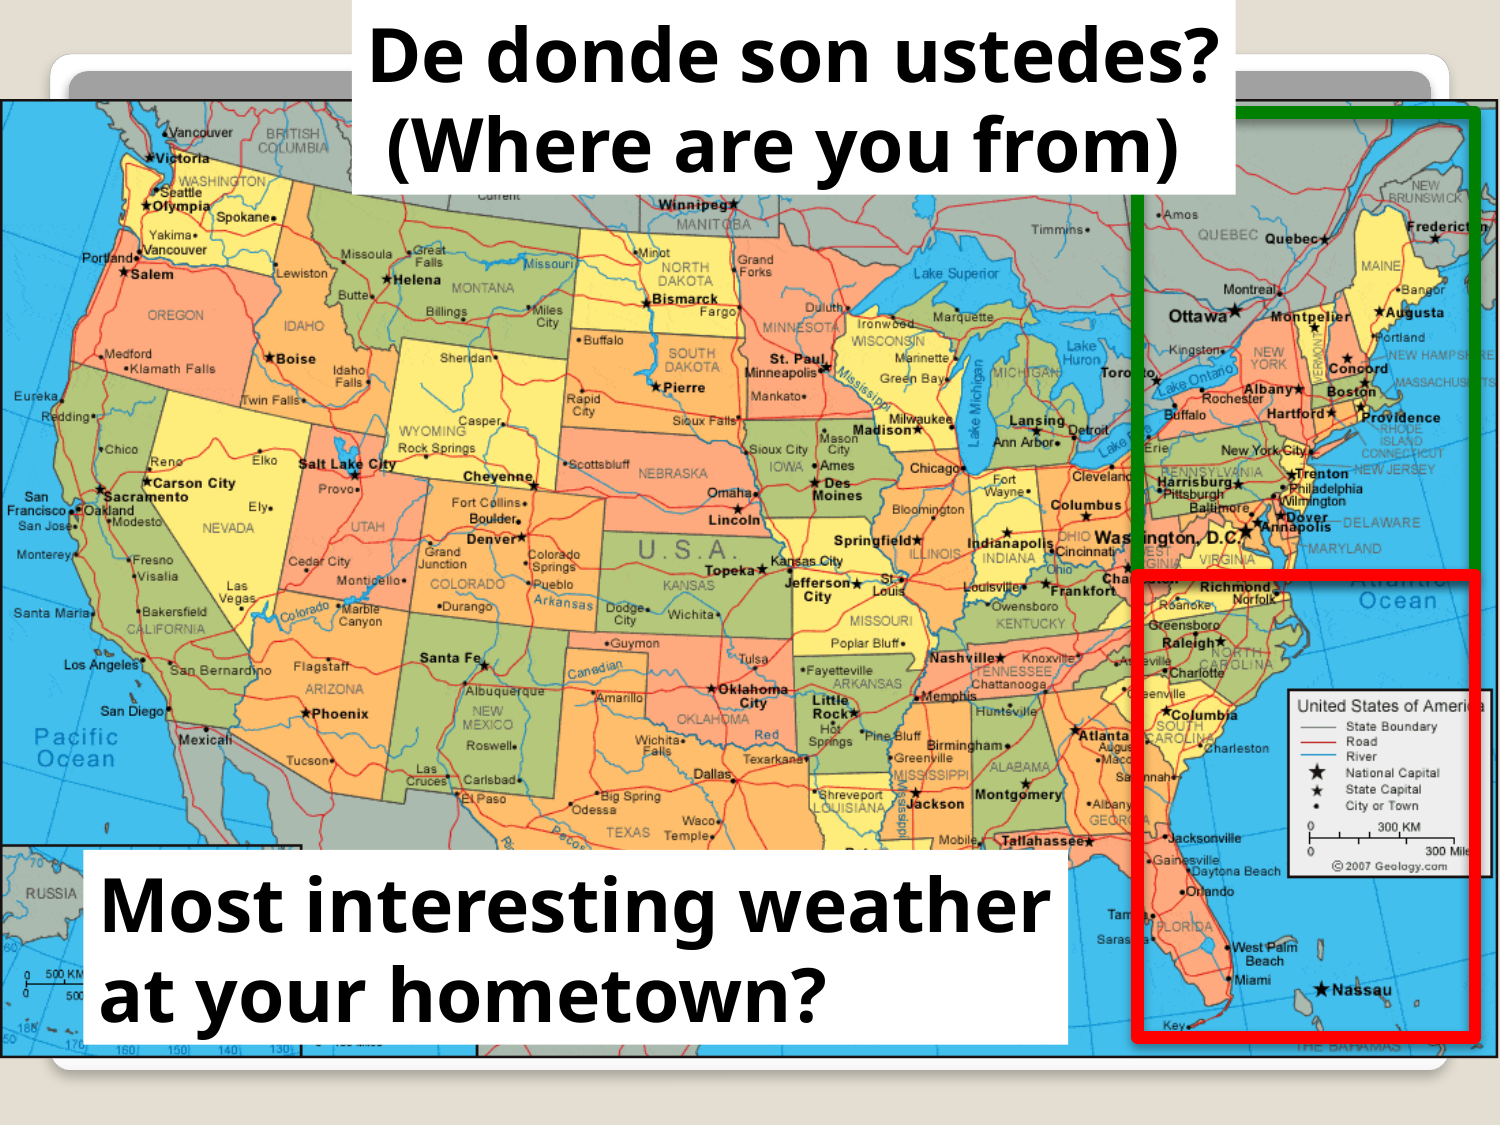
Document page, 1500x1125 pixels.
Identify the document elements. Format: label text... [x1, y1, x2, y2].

text_box De donde son ustedes? (Where are you from) [351, 0, 1236, 97]
picture [0, 99, 1500, 1061]
